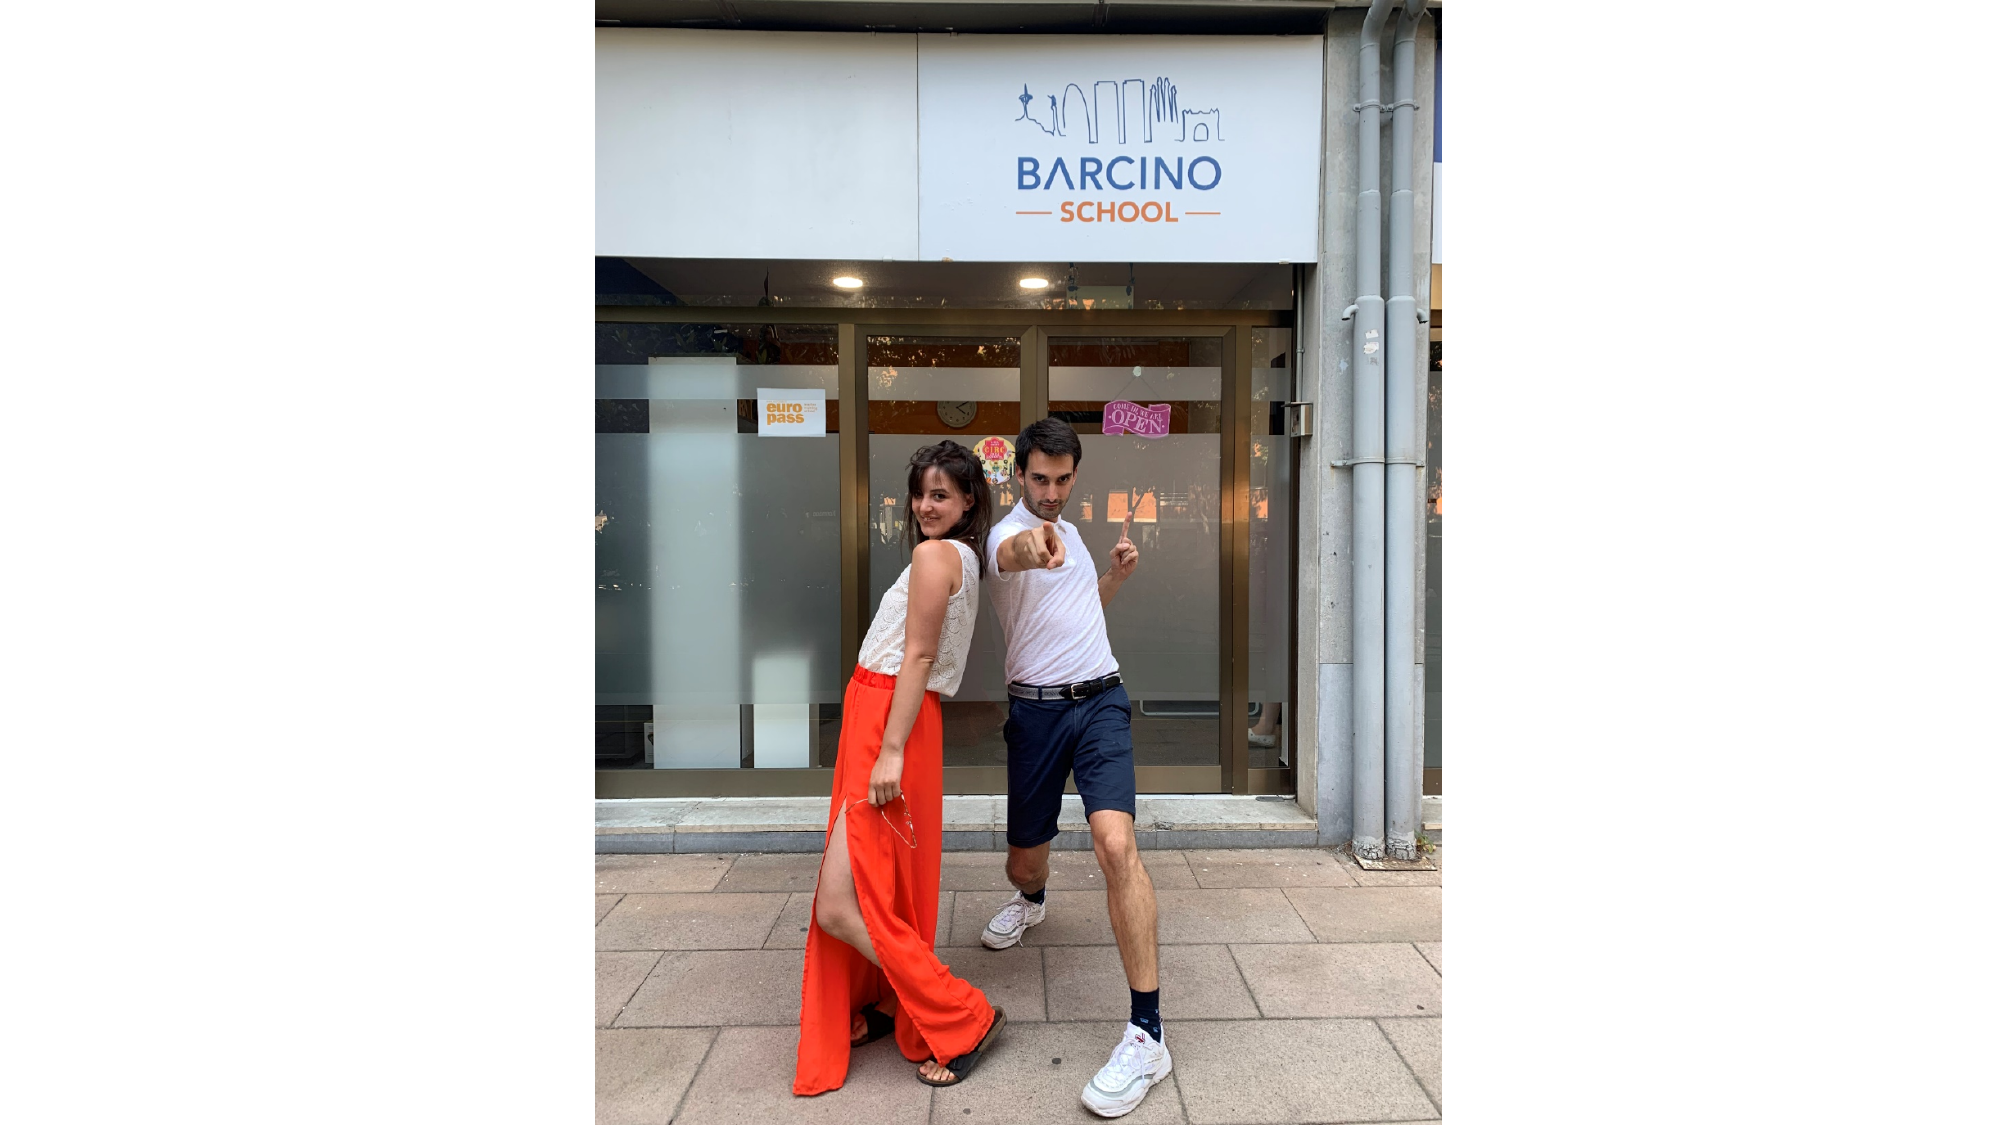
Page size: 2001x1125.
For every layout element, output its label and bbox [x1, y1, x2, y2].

list [453, 140, 1583, 988]
picture [595, 1, 1442, 140]
picture [595, 988, 1442, 1125]
